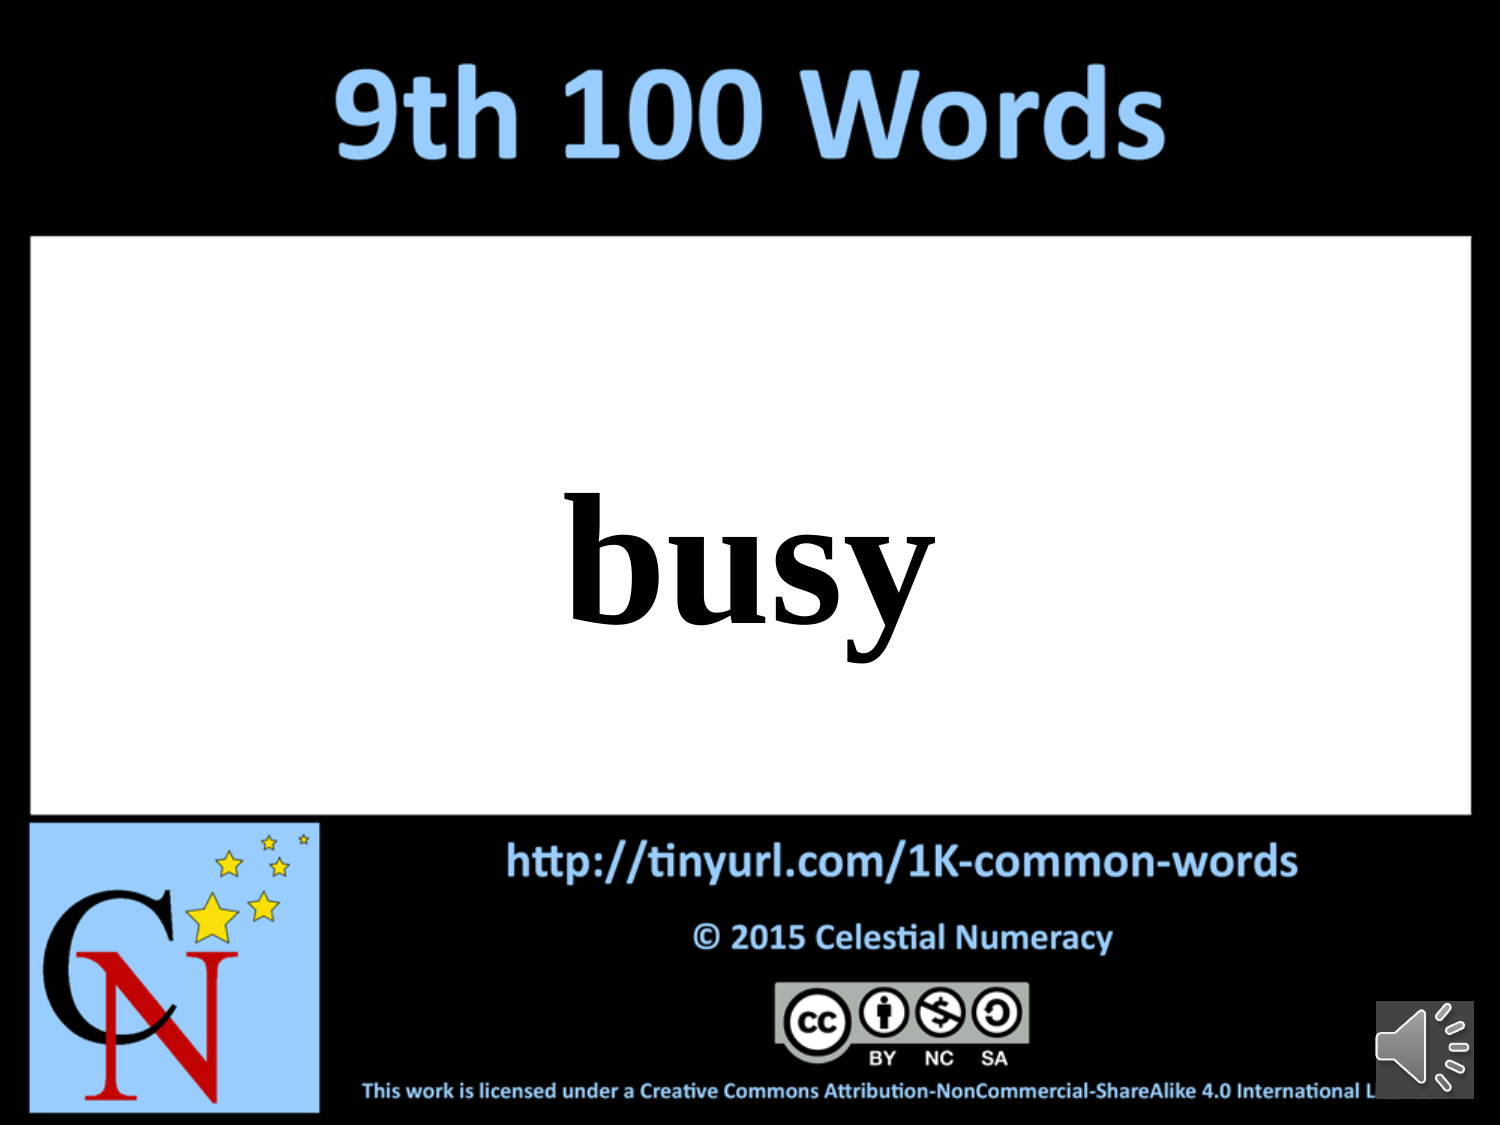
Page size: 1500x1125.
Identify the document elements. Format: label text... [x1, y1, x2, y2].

picture [0, 0, 1500, 1125]
title busy [103, 453, 1397, 672]
